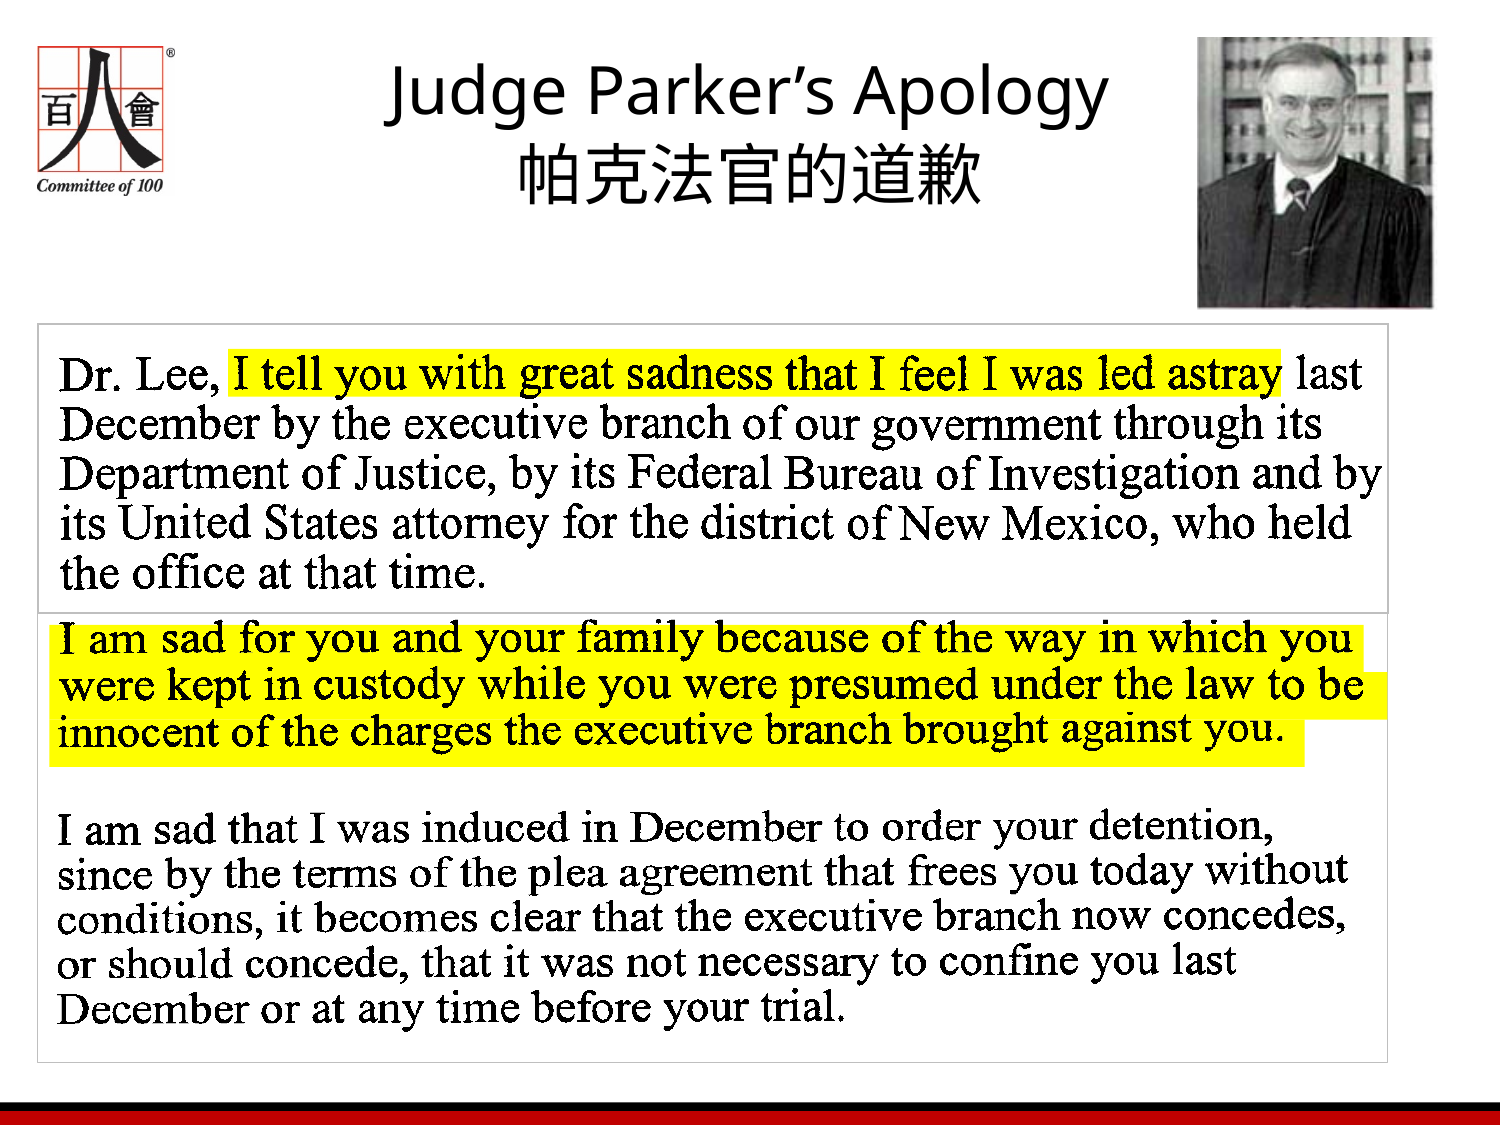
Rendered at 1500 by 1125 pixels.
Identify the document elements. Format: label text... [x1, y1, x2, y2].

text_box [37, 599, 1388, 1063]
picture [37, 46, 176, 196]
text_box Judge Parker’s Apology 帕克法官的道歉 [125, 50, 1191, 250]
picture [1196, 37, 1438, 310]
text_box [38, 324, 1388, 599]
